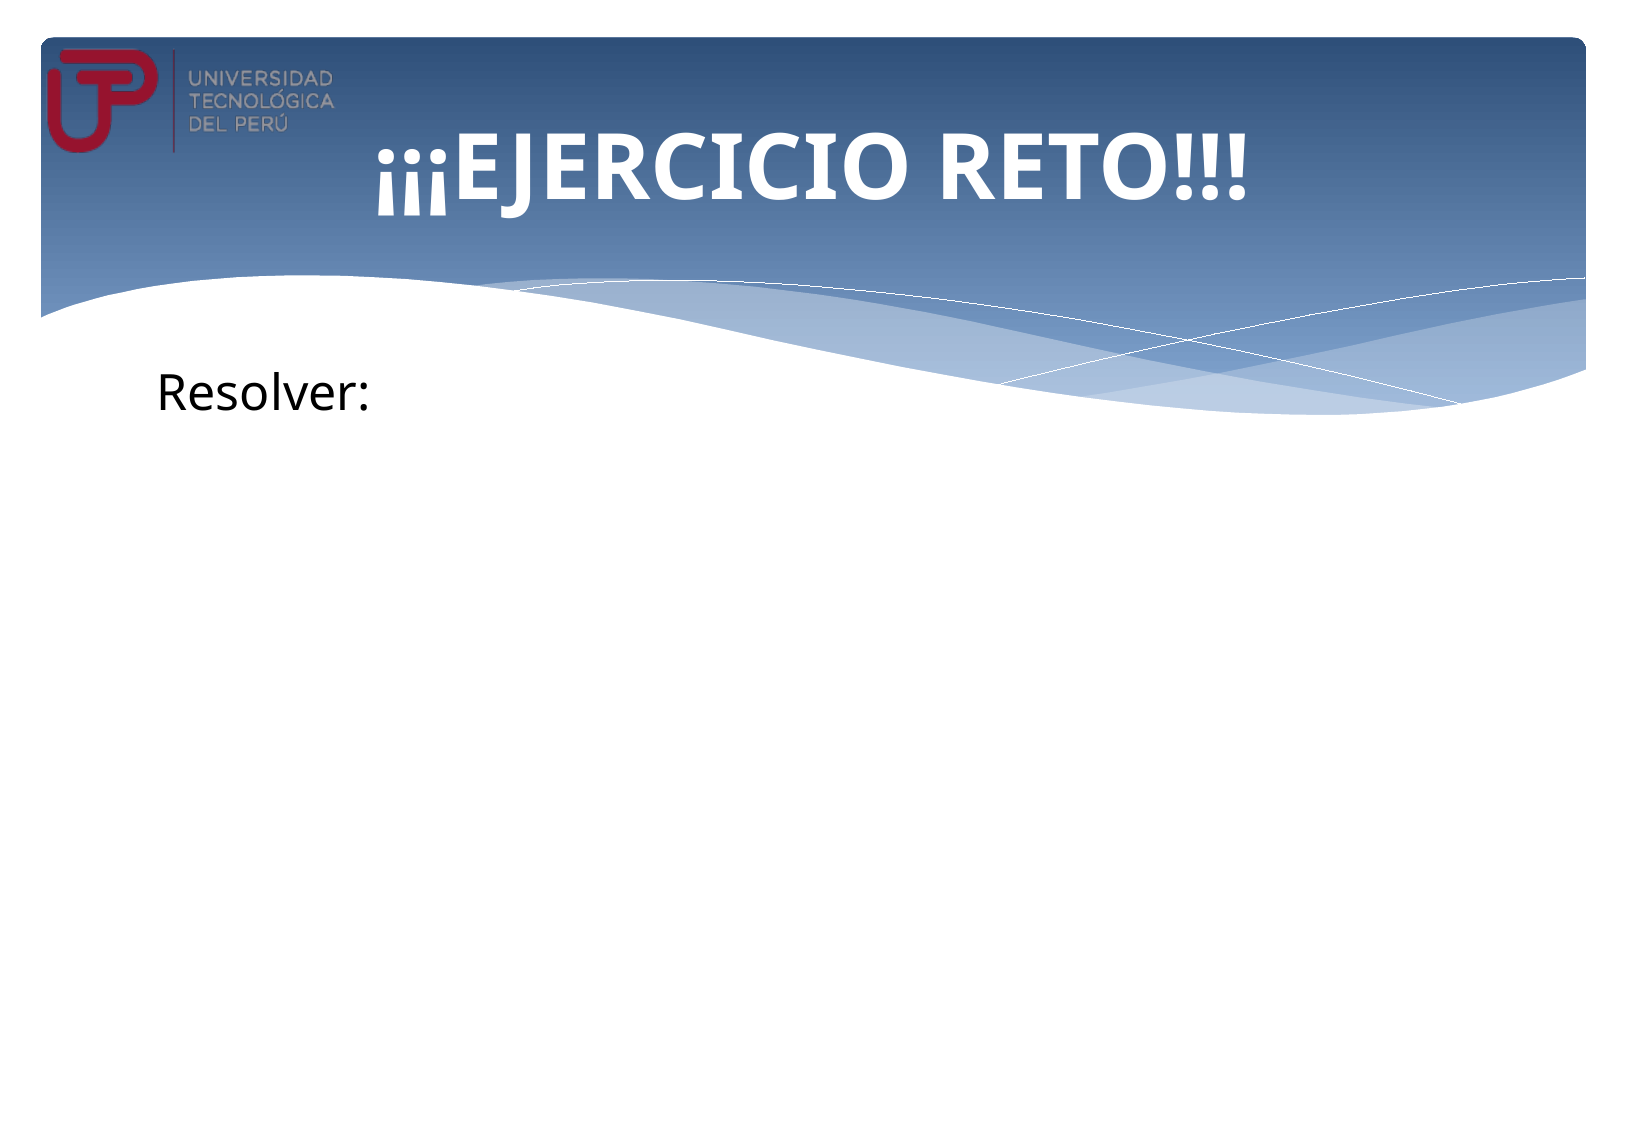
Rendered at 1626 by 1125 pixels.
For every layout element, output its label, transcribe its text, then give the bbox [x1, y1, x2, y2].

picture [44, 42, 342, 157]
title ¡¡¡EJERCICIO RETO!!! [81, 100, 1544, 230]
